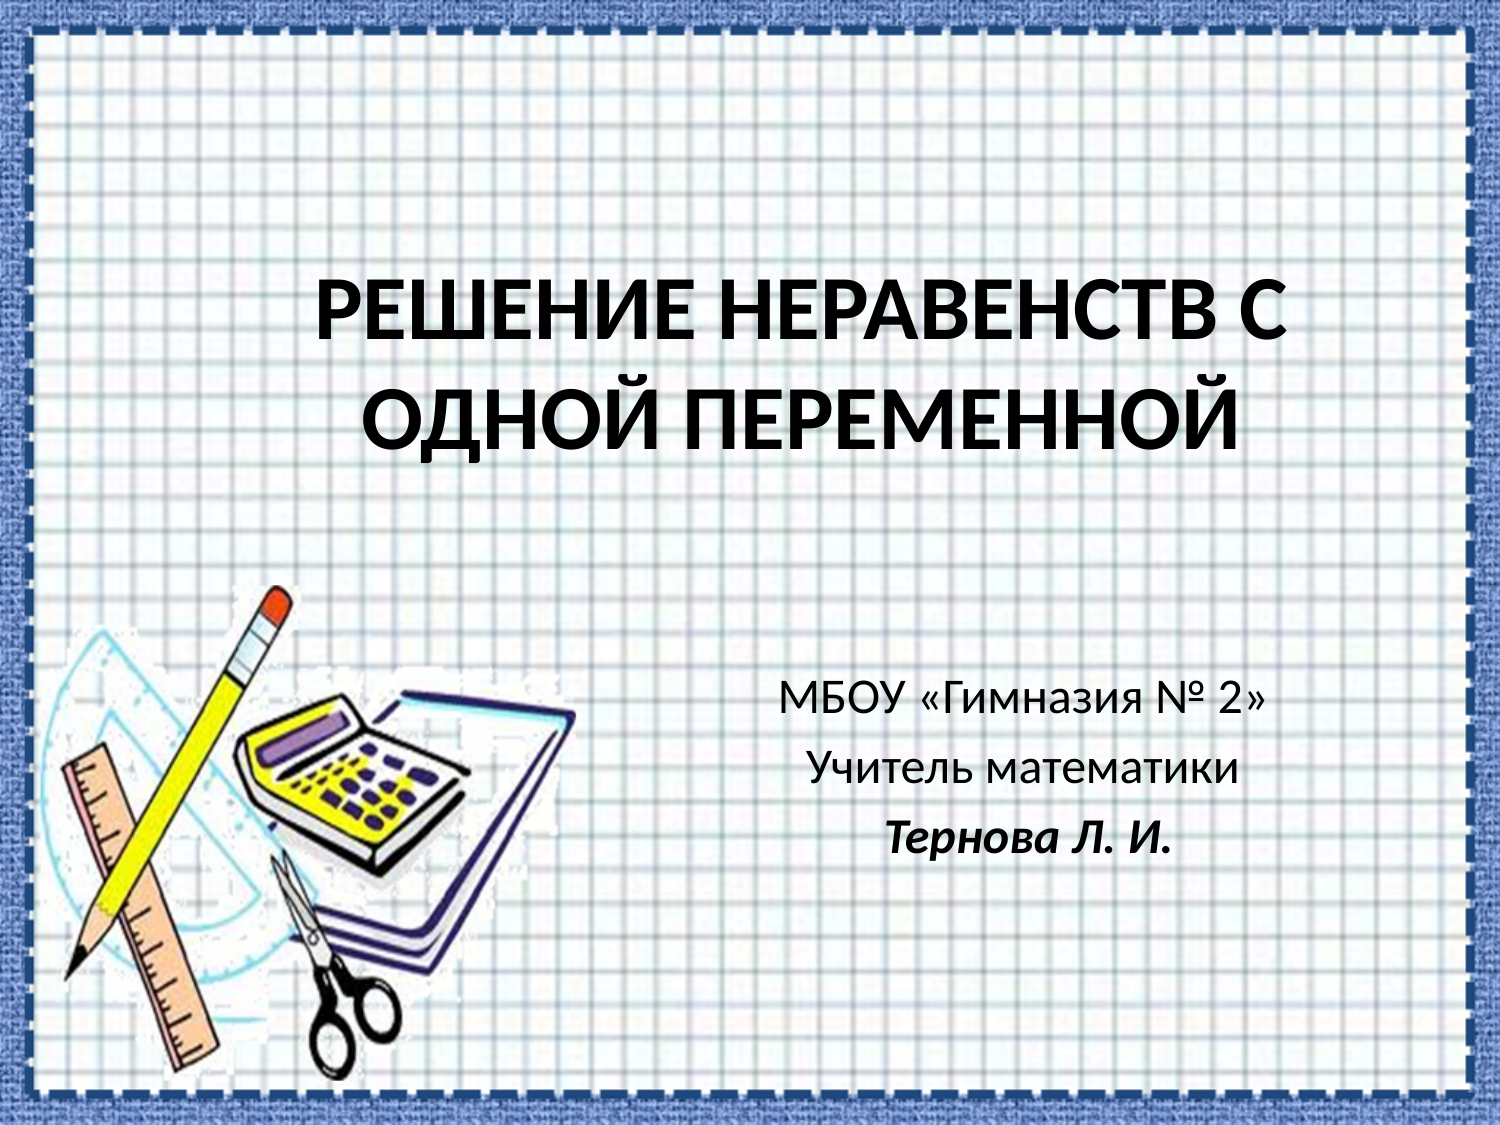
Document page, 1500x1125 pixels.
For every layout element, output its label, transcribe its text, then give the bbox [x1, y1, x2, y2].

title Решение неравенств с одной переменной [164, 210, 1439, 504]
subtitle МБОУ «Гимназия № 2» Учитель математики Тернова Л. И. [609, 656, 1437, 944]
picture [0, 0, 1500, 1125]
